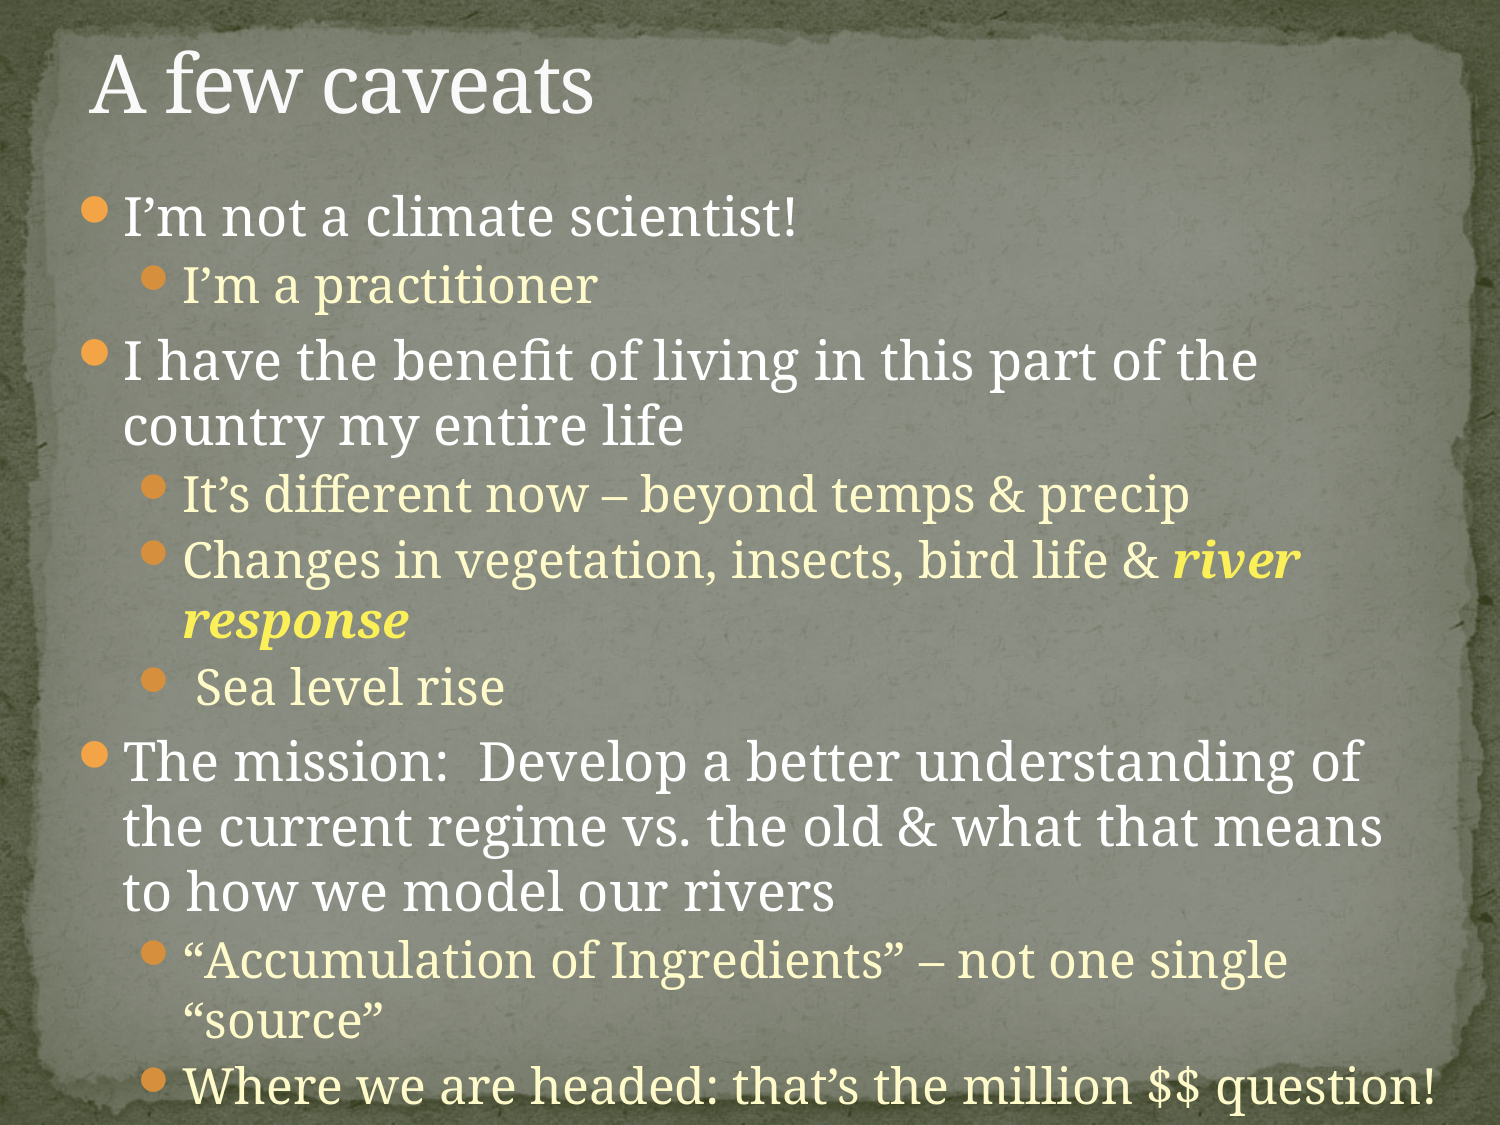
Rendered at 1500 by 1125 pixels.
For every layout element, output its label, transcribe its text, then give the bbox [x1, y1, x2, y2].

title A few caveats [74, 24, 1425, 138]
list I’m not a climate scientist! I’m a practitioner I have the benefit of living in this part of the country my entire life It’s different now – beyond temps & precip Changes in vegetation, insects, bird life & river response Sea level rise The mission: Develop a better understanding of the current regime vs. the old & what that means to how we model our rivers “Accumulation of Ingredients” – not one single “source” Where we are headed: that’s the million $$ question! [62, 174, 1463, 926]
